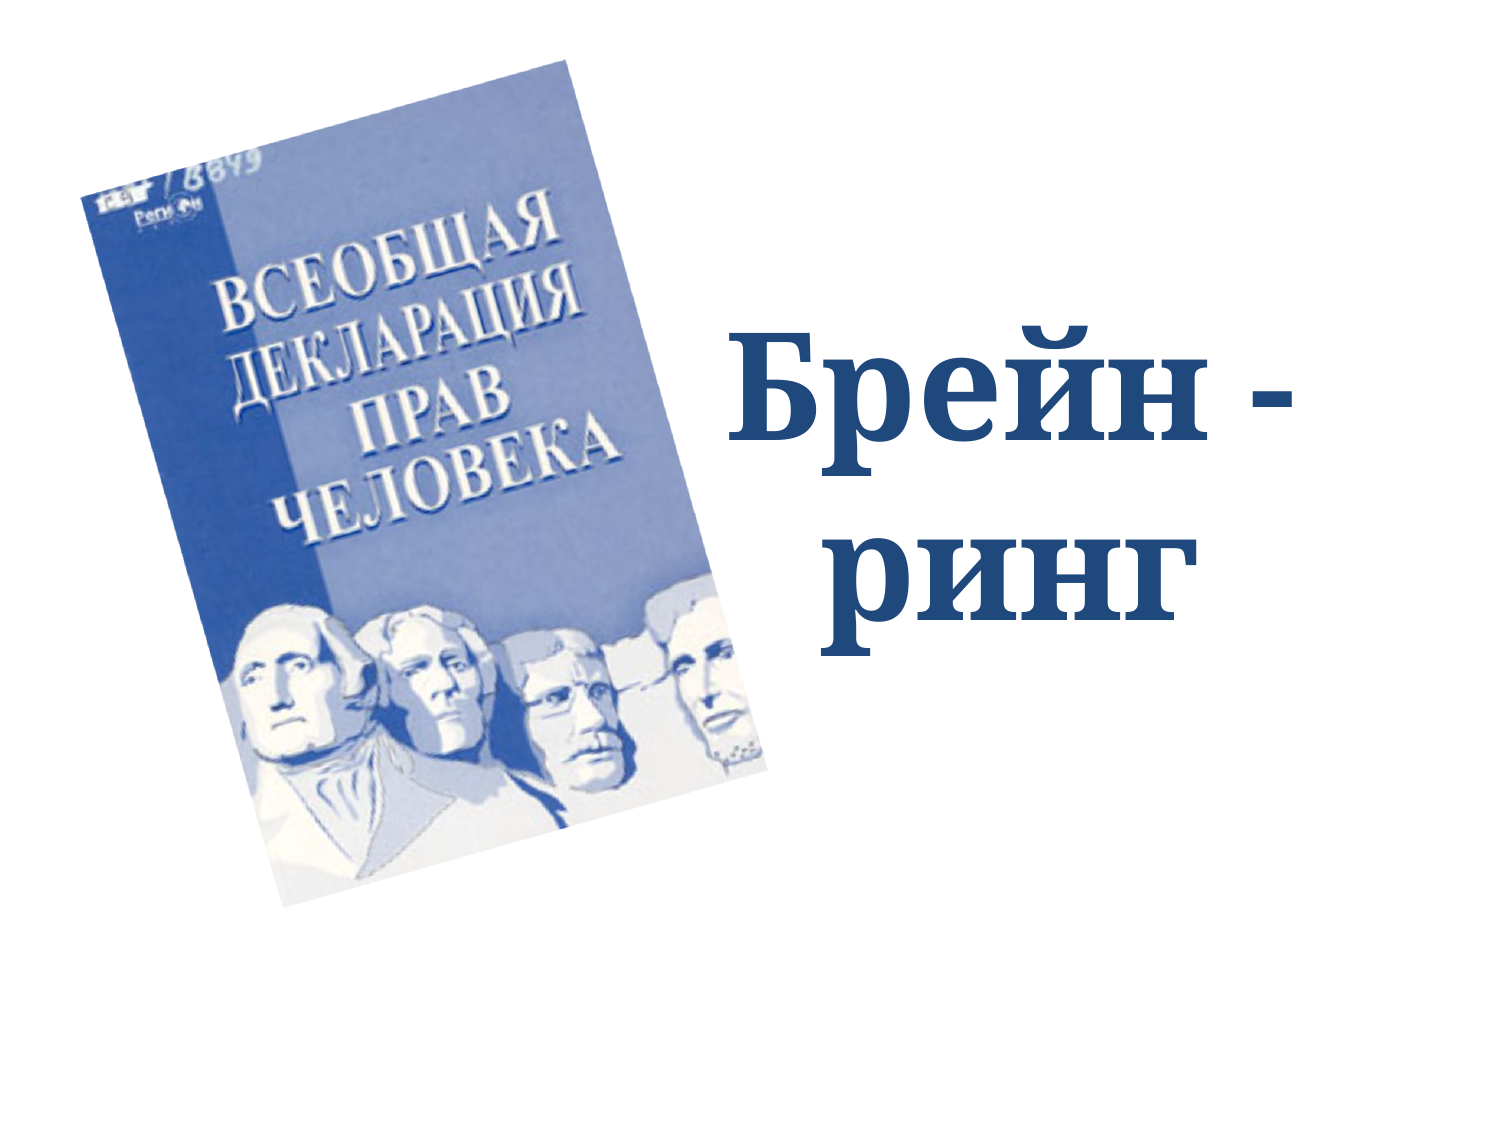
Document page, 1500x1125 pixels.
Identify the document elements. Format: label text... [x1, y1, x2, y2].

picture [82, 61, 767, 907]
title Брейн - ринг [680, 349, 1388, 591]
